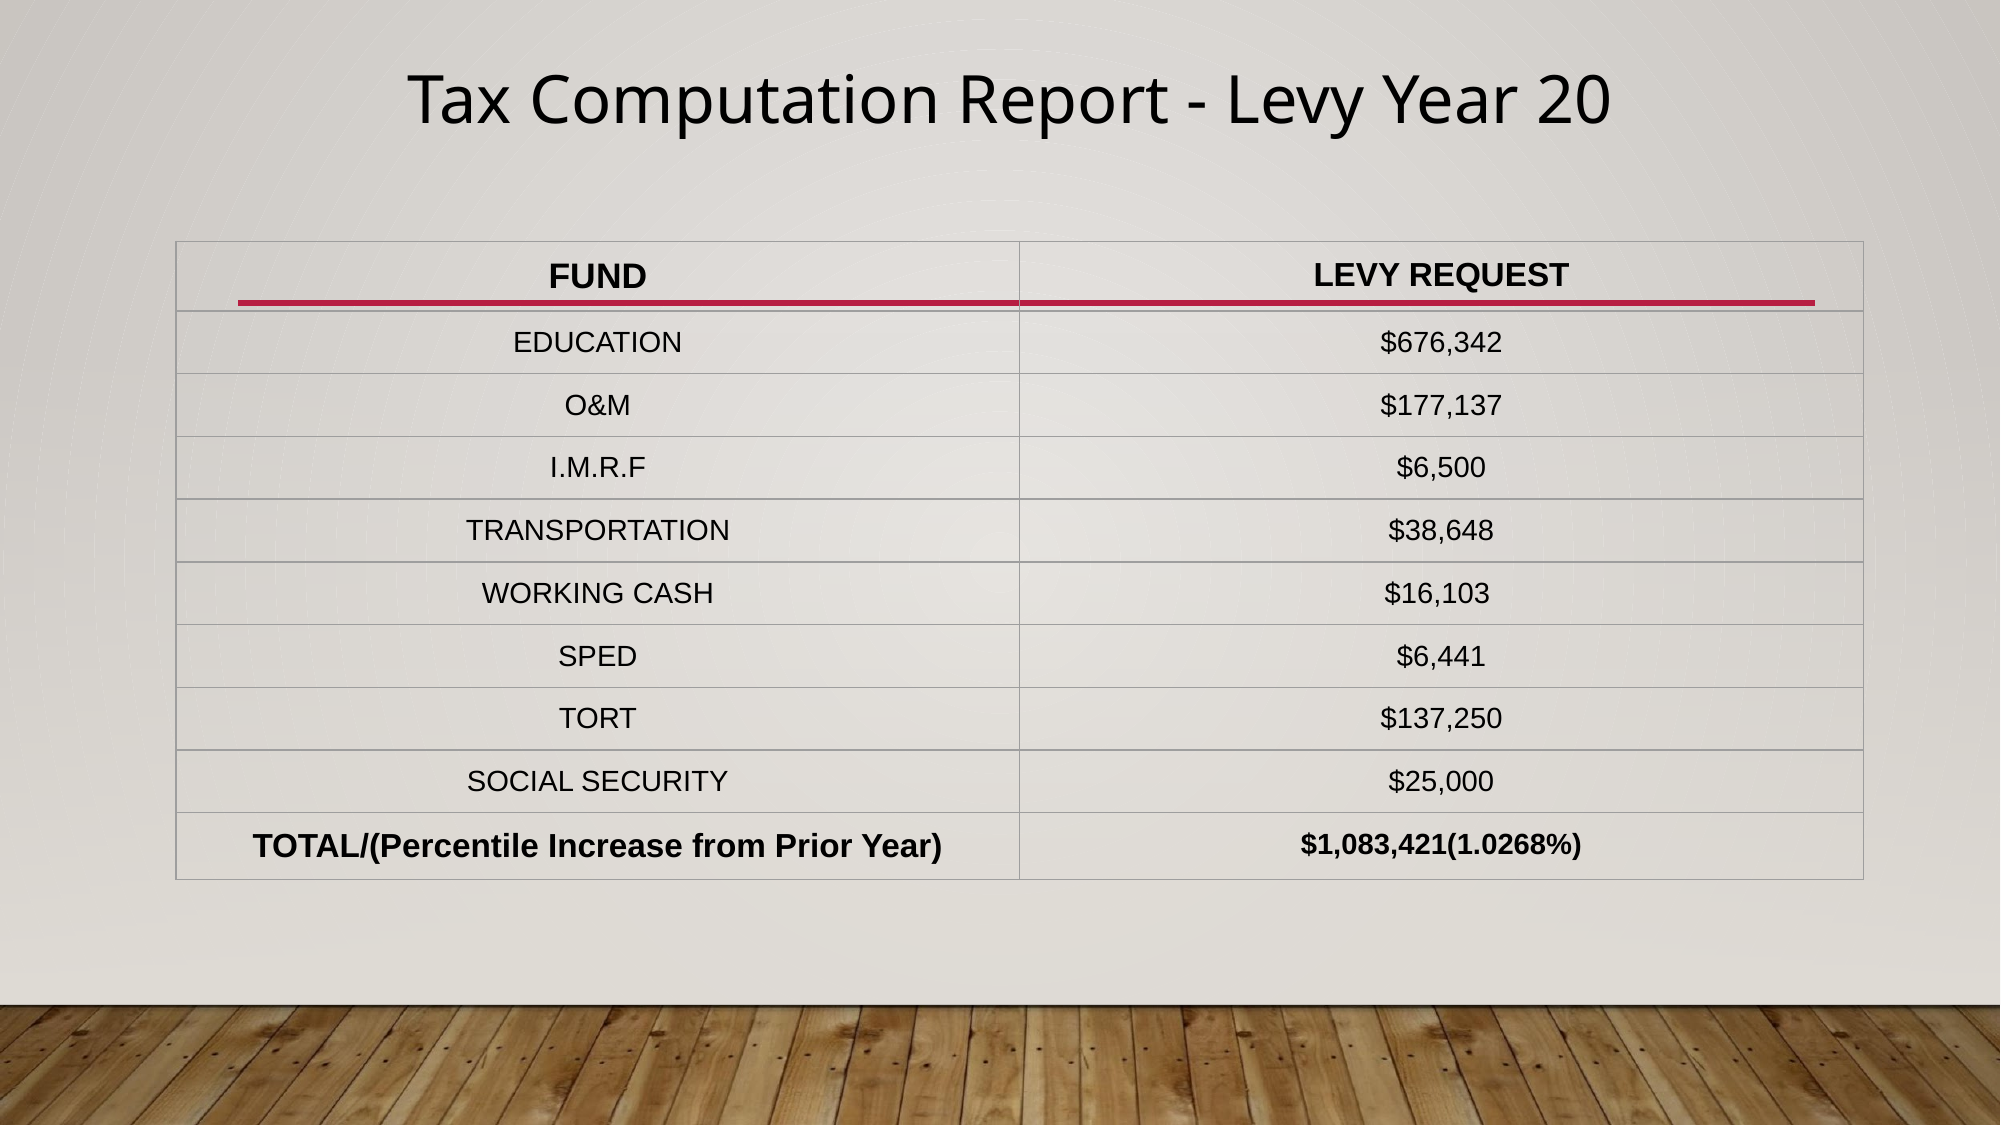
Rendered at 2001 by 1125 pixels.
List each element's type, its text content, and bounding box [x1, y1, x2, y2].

table_cell $16,103 [1020, 563, 1863, 624]
table_header LEVY REQUEST [1020, 242, 1863, 310]
table_cell $137,250 [1020, 688, 1863, 749]
table_cell O&M [177, 374, 1019, 436]
table_cell $177,137 [1020, 374, 1863, 436]
table_cell $6,500 [1020, 437, 1863, 498]
table_cell TRANSPORTATION [177, 500, 1019, 561]
table_cell $25,000 [1020, 751, 1863, 812]
table_cell EDUCATION [177, 312, 1019, 373]
table_cell TORT [177, 688, 1019, 749]
table_cell TOTAL/(Percentile Increase from Prior Year) [177, 813, 1019, 879]
table_cell SPED [177, 625, 1019, 687]
table_cell $676,342 [1020, 312, 1863, 373]
table_cell SOCIAL SECURITY [177, 751, 1019, 812]
table_cell $6,441 [1020, 625, 1863, 687]
table_header FUND [177, 242, 1019, 310]
table_cell $38,648 [1020, 500, 1863, 561]
title Tax Computation Report - Levy Year 20 [223, 58, 1799, 164]
table_cell I.M.R.F [177, 437, 1019, 498]
picture [0, 1005, 2000, 1125]
table_cell $1,083,421(1.0268%) [1020, 813, 1863, 879]
table_cell WORKING CASH [177, 563, 1019, 624]
